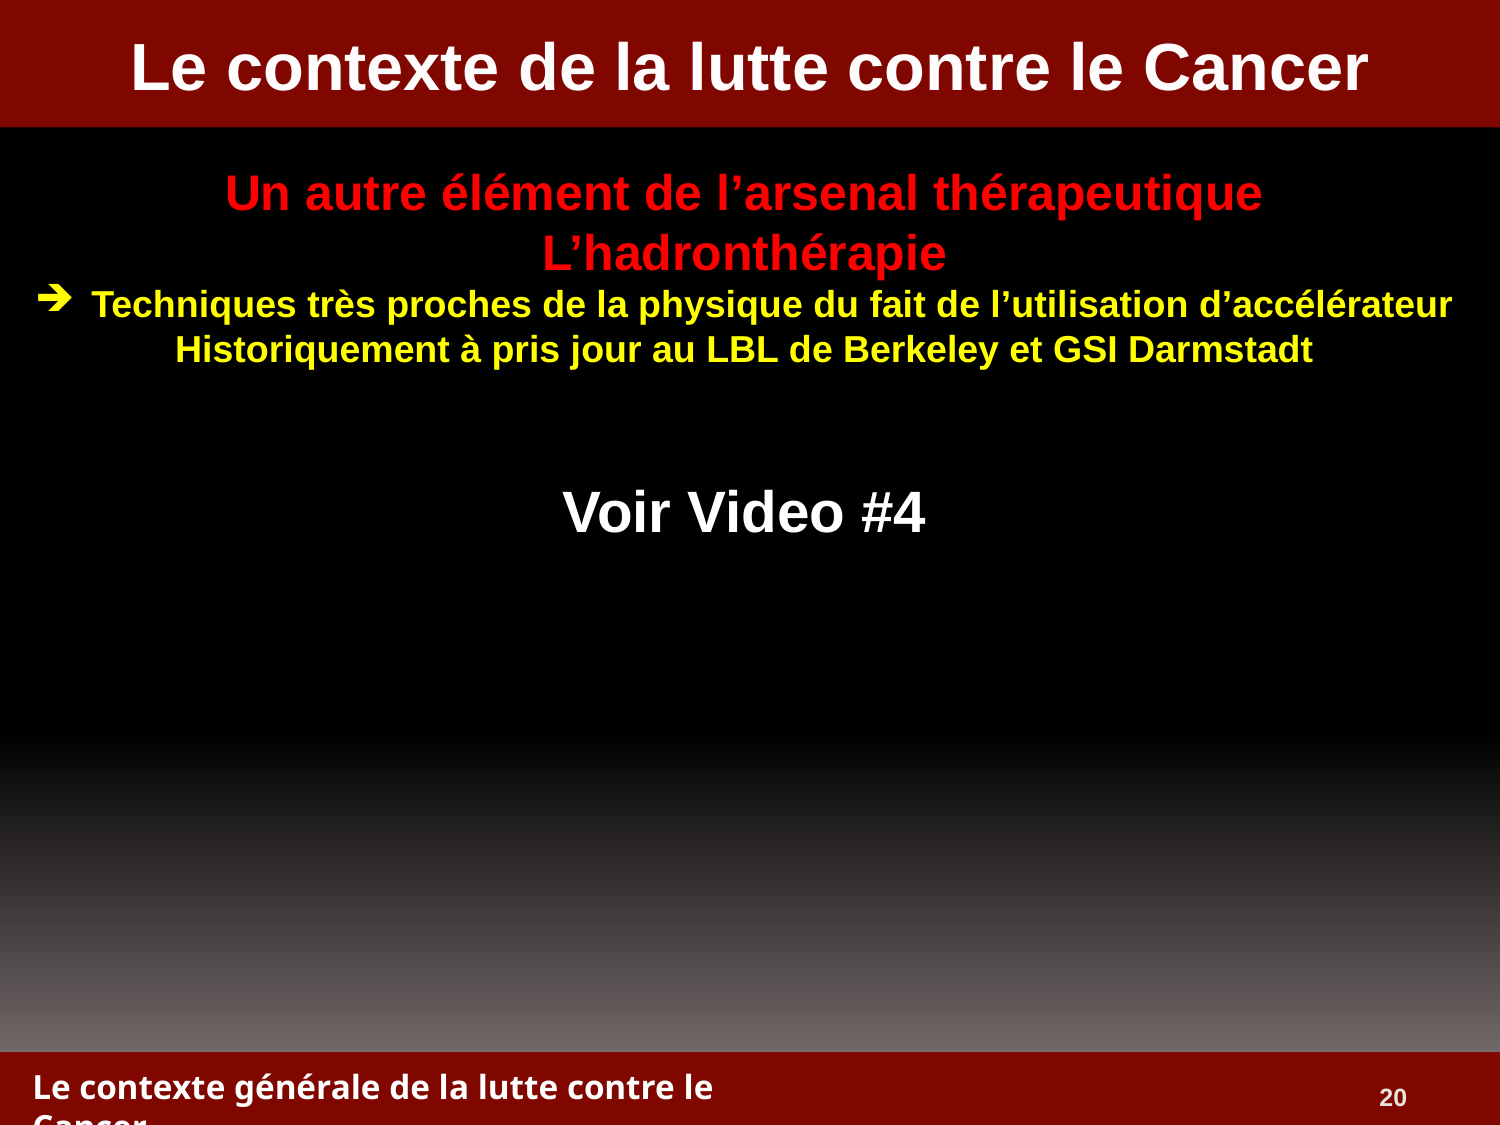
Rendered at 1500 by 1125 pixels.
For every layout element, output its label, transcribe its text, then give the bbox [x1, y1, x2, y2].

text_box Voir Video #4 [467, 467, 1023, 552]
text_box Un autre élément de l’arsenal thérapeutique L’hadronthérapie Techniques très proches de la physique du fait de l’utilisation d’accélérateur Historiquement à pris jour au LBL de Berkeley et GSI Darmstadt [20, 153, 1470, 378]
text_box Le contexte générale de la lutte contre le Cancer [17, 1058, 820, 1125]
title Le contexte de la lutte contre le Cancer [0, 0, 1500, 128]
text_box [395, 479, 745, 593]
slide_number 20 [1364, 1059, 1500, 1119]
